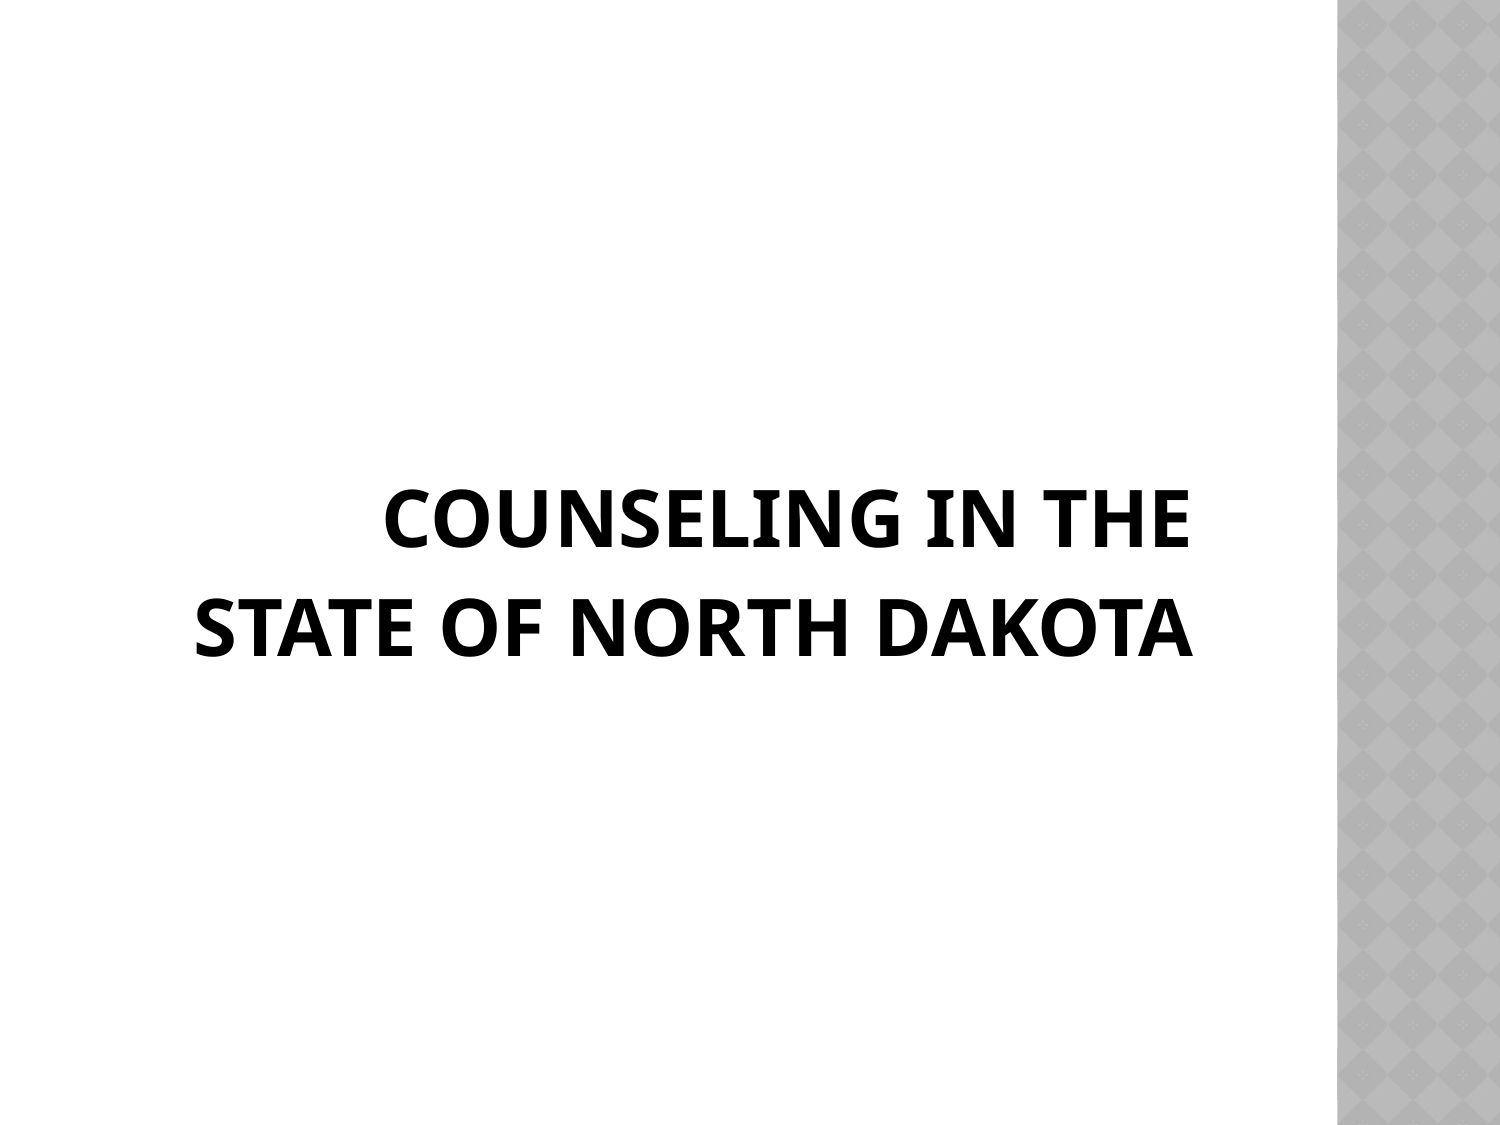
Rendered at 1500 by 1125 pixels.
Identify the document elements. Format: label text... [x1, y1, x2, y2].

title Counseling in the State of North Dakota [174, 462, 1202, 687]
